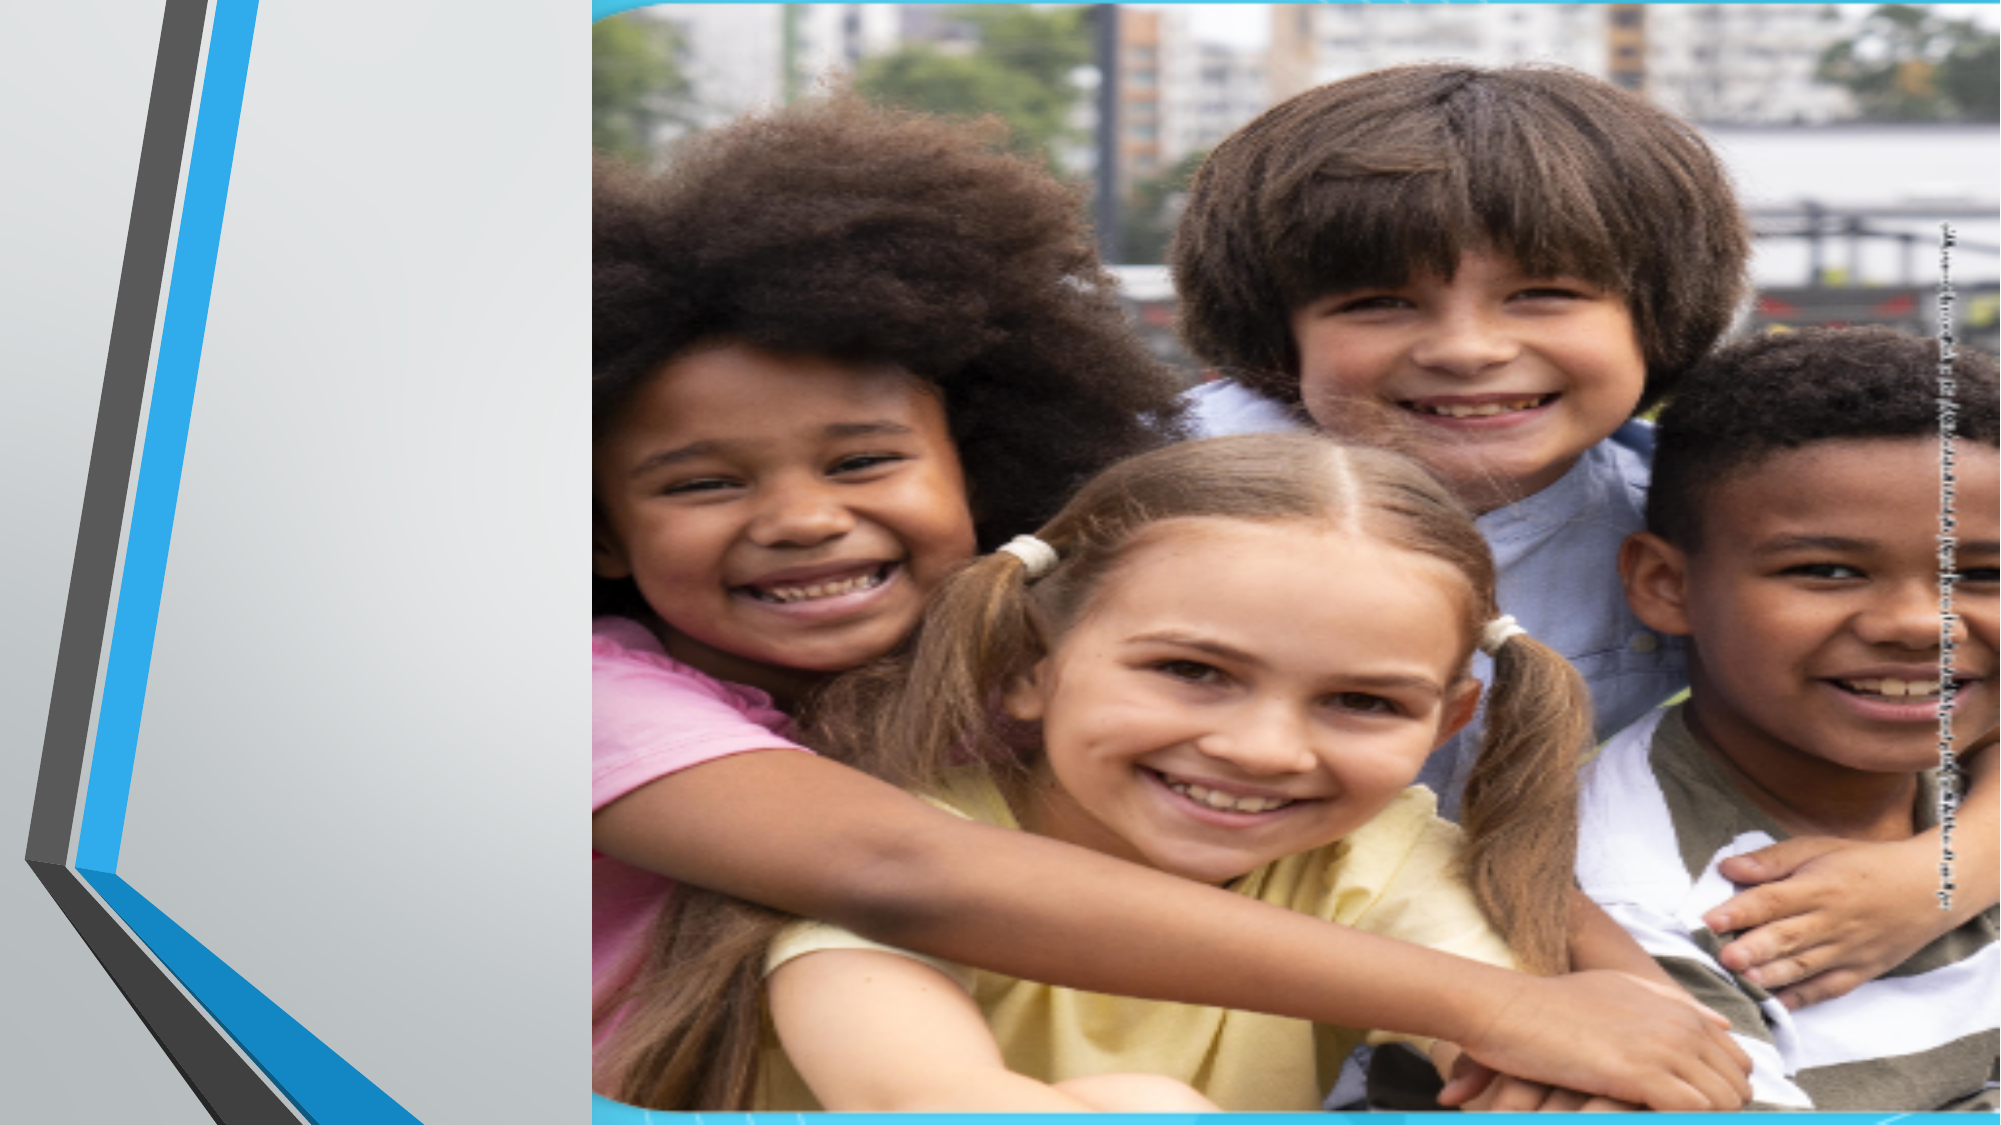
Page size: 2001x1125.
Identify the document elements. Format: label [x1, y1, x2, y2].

picture [591, 0, 2000, 1125]
